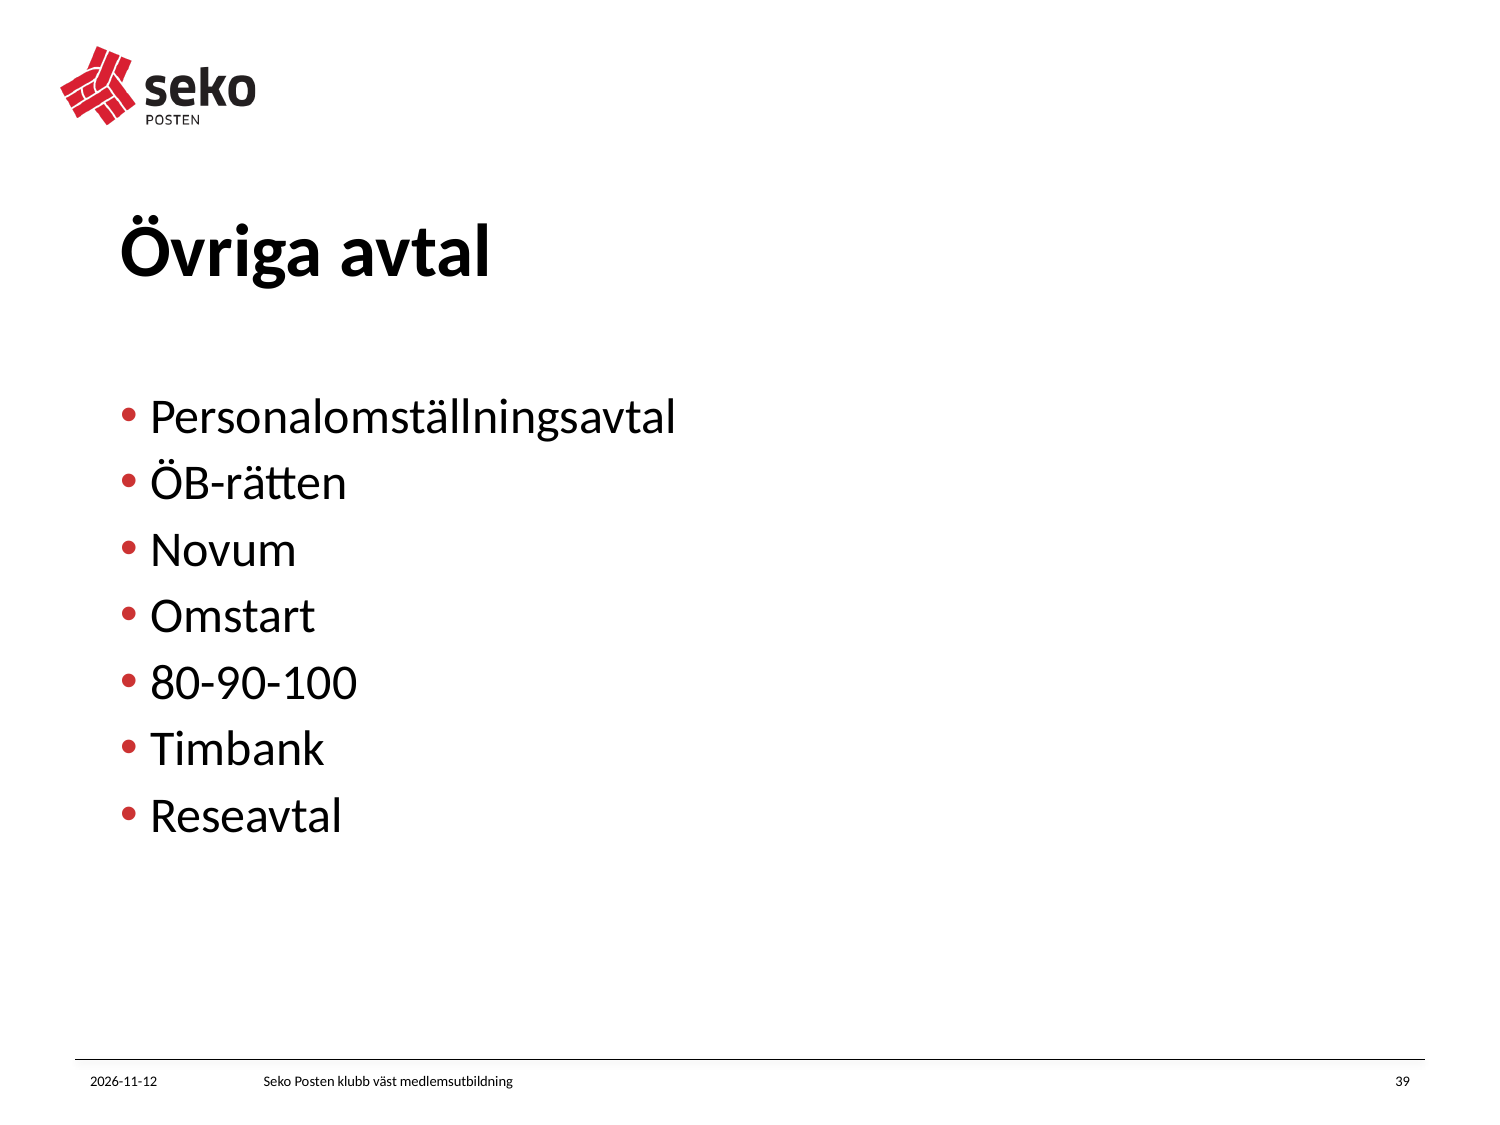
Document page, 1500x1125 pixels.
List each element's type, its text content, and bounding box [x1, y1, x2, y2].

title Övriga avtal [104, 164, 1426, 353]
list Personalomställningsavtal ÖB-rätten Novum Omstart 80-90-100 Timbank Reseavtal [104, 382, 1426, 1015]
footer Seko Posten klubb väst medlemsutbildning [248, 1059, 1253, 1103]
slide_number 39 [1282, 1059, 1425, 1103]
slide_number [75, 1059, 219, 1103]
